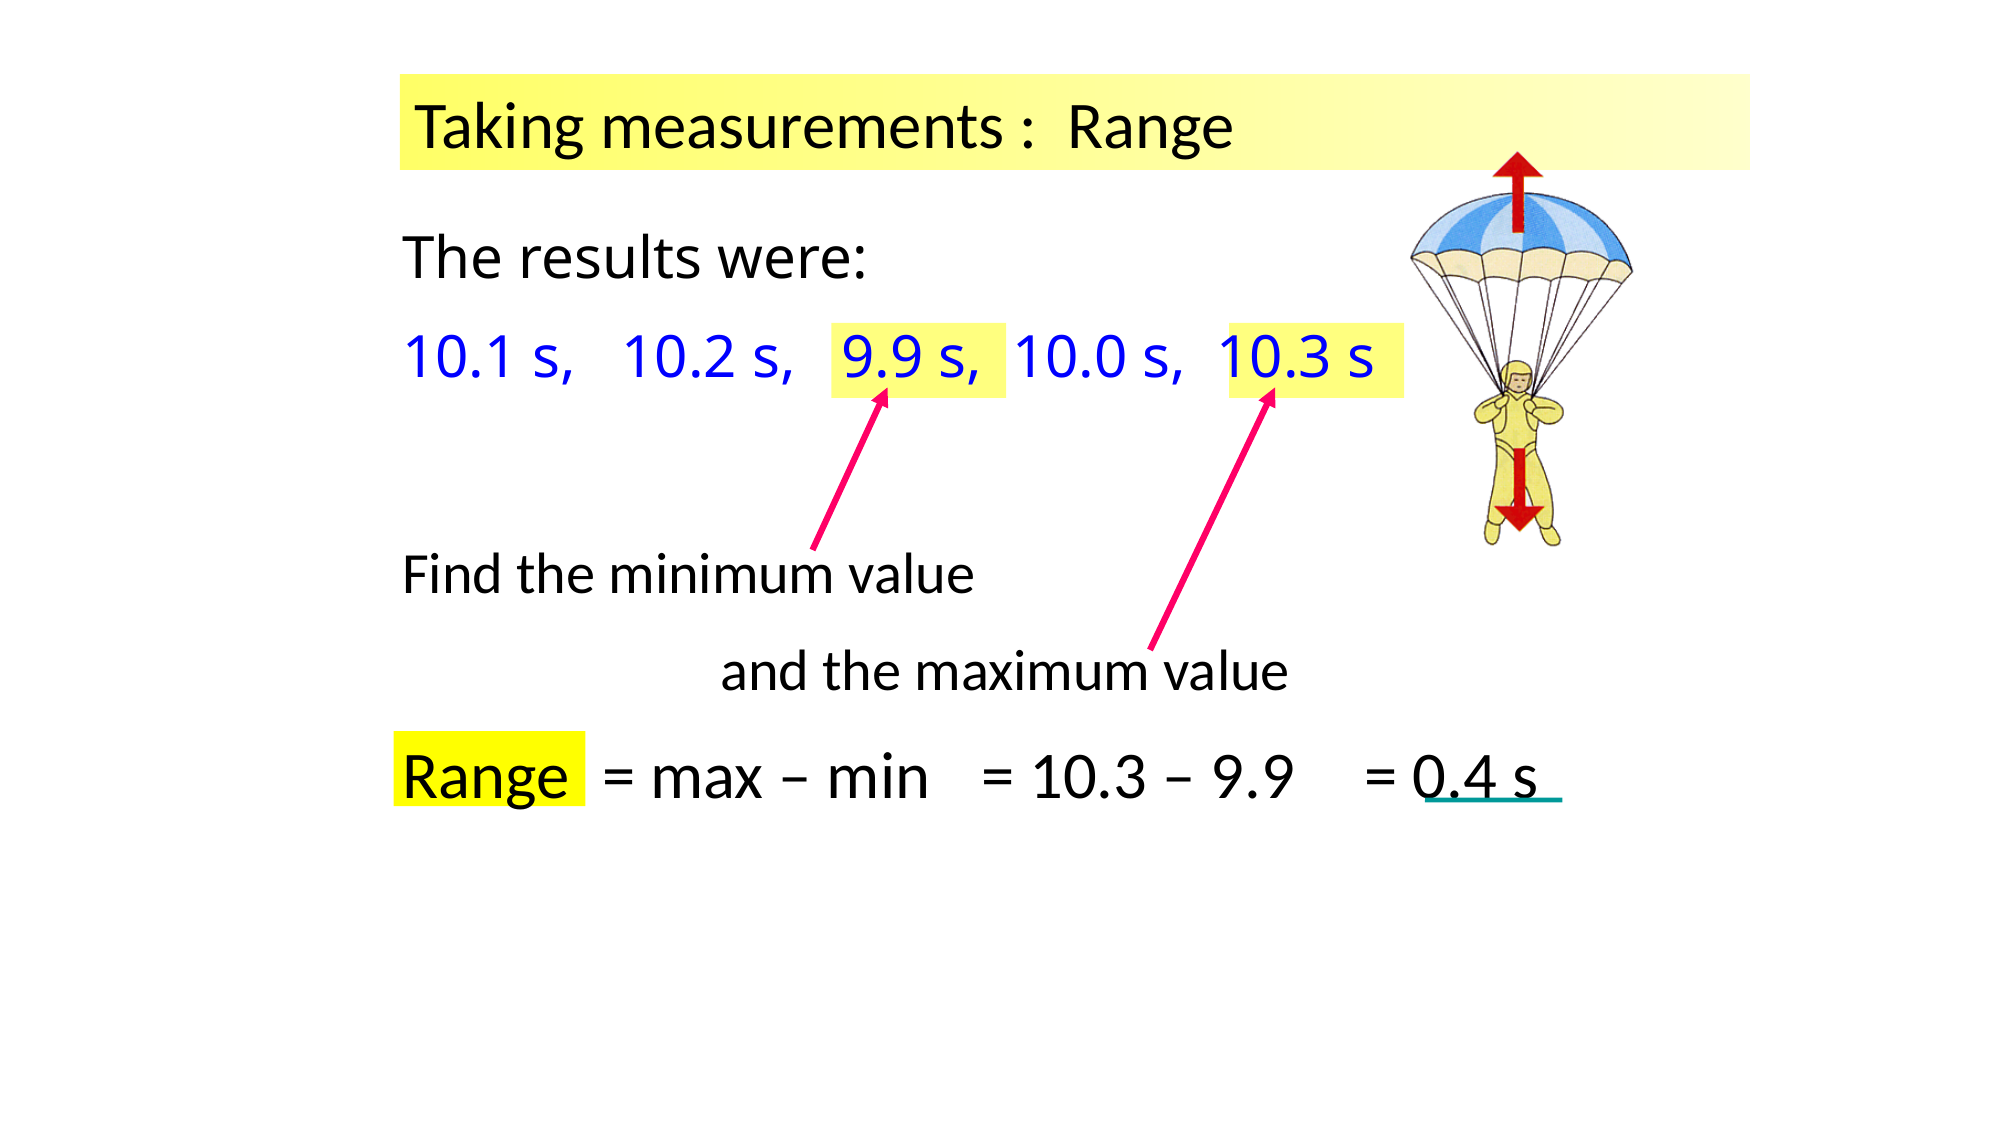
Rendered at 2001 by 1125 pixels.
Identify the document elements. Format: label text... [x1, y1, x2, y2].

text_box [1162, 387, 1276, 624]
text_box [822, 387, 888, 527]
text_box and the maximum value [387, 624, 1513, 710]
text_box = 0.4 s [1349, 724, 1663, 820]
text_box = 10.3 – 9.9 [966, 724, 1330, 820]
text_box Taking measurements : Range [399, 74, 1750, 170]
picture [1408, 149, 1638, 550]
text_box Range [387, 724, 587, 820]
text_box The results were: 10.1 s, 10.2 s, 9.9 s, 10.0 s, 10.3 s [387, 212, 1408, 397]
text_box = max – min [587, 724, 963, 820]
text_box Find the minimum value [387, 527, 1113, 613]
